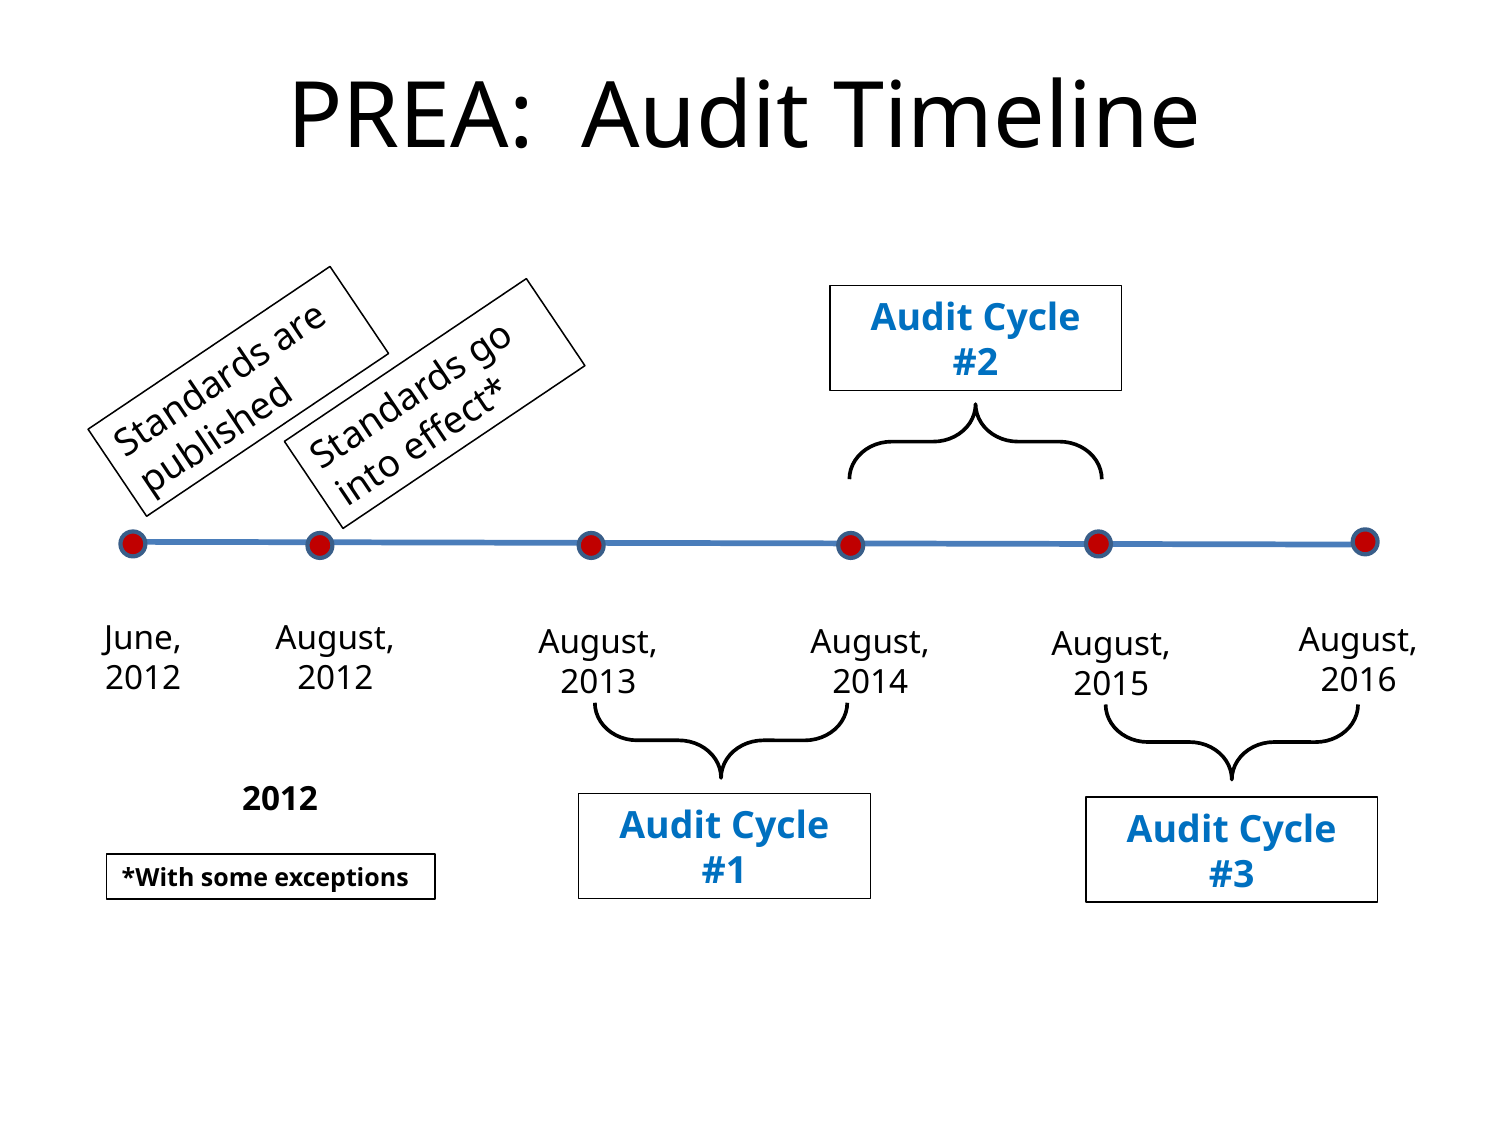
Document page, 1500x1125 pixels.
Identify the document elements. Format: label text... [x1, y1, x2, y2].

text_box Standards go into effect* [284, 278, 585, 529]
text_box [840, 552, 862, 558]
text_box Audit Cycle #2 [829, 285, 1122, 391]
text_box 2012 [198, 769, 362, 825]
text_box [1106, 704, 1358, 780]
text_box [1089, 552, 1108, 557]
text_box [839, 532, 862, 540]
text_box August, 2014 [789, 613, 952, 708]
text_box August, 2016 [1277, 610, 1440, 706]
text_box Standards are published [88, 266, 389, 517]
text_box August, 2015 [1030, 615, 1193, 710]
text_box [130, 541, 1359, 545]
text_box [595, 702, 847, 778]
text_box [120, 531, 145, 557]
text_box [1086, 531, 1111, 540]
text_box Audit Cycle #1 [578, 793, 871, 899]
text_box [579, 532, 603, 540]
text_box Audit Cycle #3 [1085, 797, 1378, 903]
title PREA: Audit Timeline [69, 37, 1420, 184]
text_box [1352, 529, 1378, 555]
text_box [849, 404, 1102, 480]
text_box August, 2013 [517, 613, 680, 708]
text_box [580, 552, 602, 558]
text_box June, 2012 [61, 608, 225, 704]
text_box *With some exceptions [106, 853, 436, 899]
text_box August, 2012 [254, 608, 417, 704]
text_box [308, 532, 332, 540]
text_box [309, 552, 331, 558]
